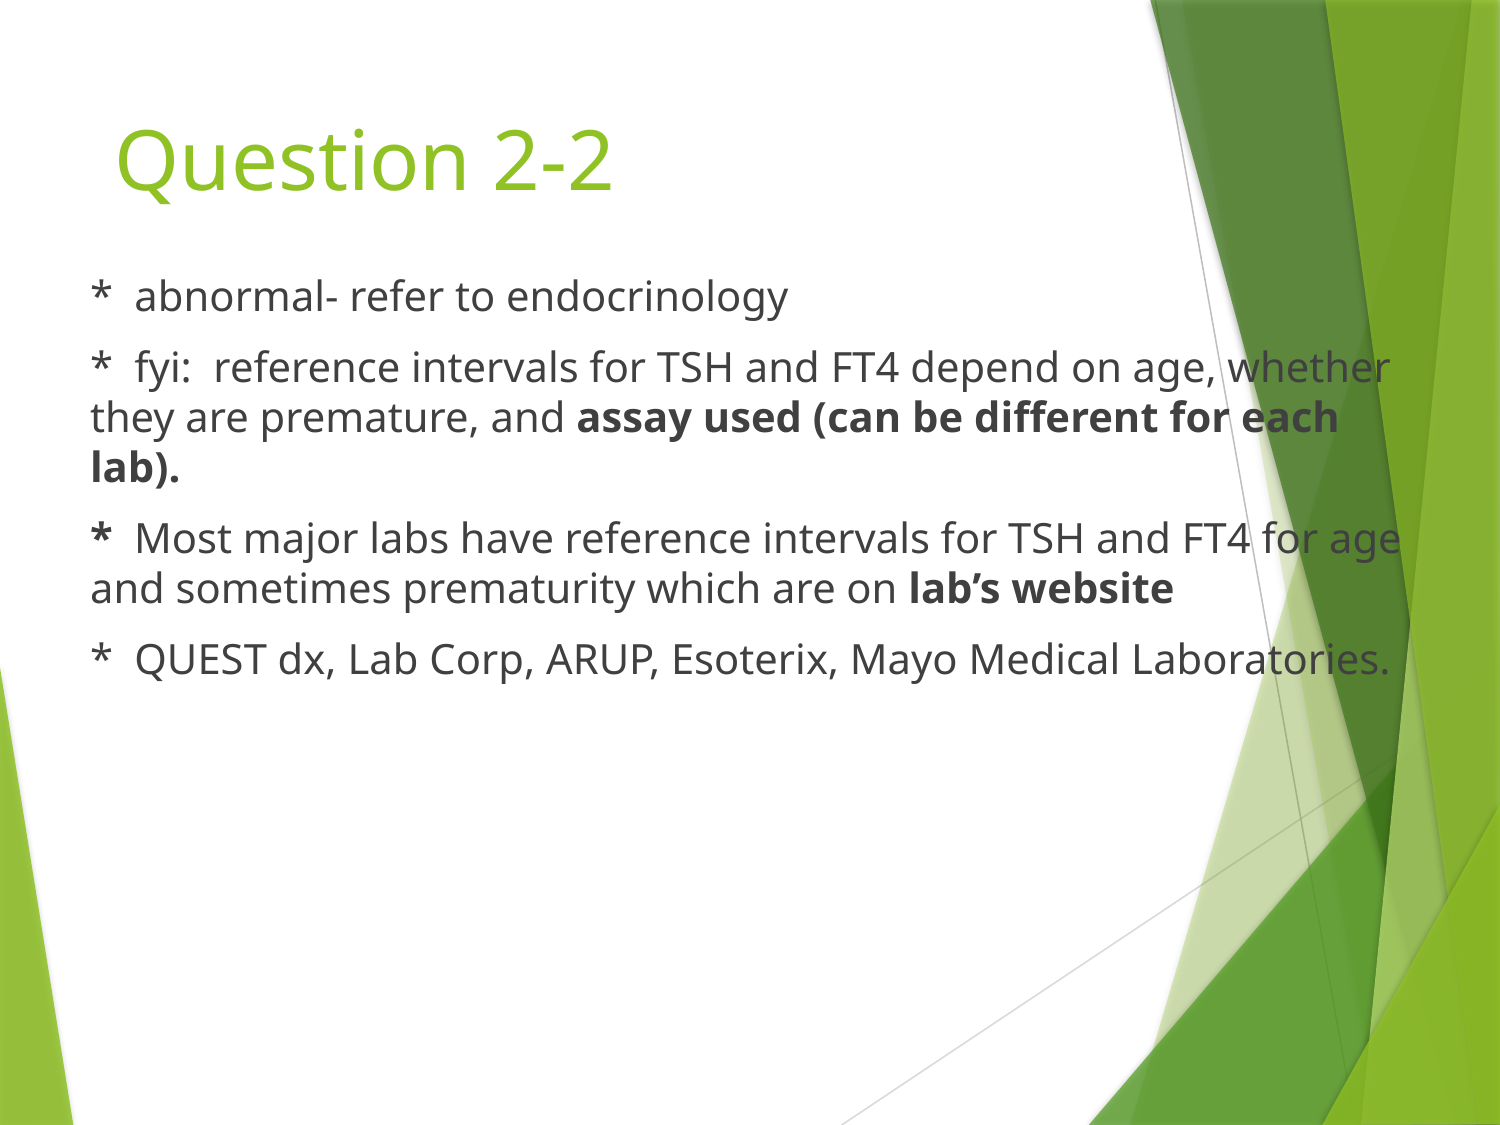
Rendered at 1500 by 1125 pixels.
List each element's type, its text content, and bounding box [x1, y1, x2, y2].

list * abnormal- refer to endocrinology * fyi: reference intervals for TSH and FT4 depend on age, whether they are premature, and assay used (can be different for each lab). * Most major labs have reference intervals for TSH and FT4 for age and sometimes prematurity which are on lab’s website * QUEST dx, Lab Corp, ARUP, Esoterix, Mayo Medical Laboratories. [75, 262, 1425, 1025]
title Question 2-2 [99, 99, 1142, 262]
